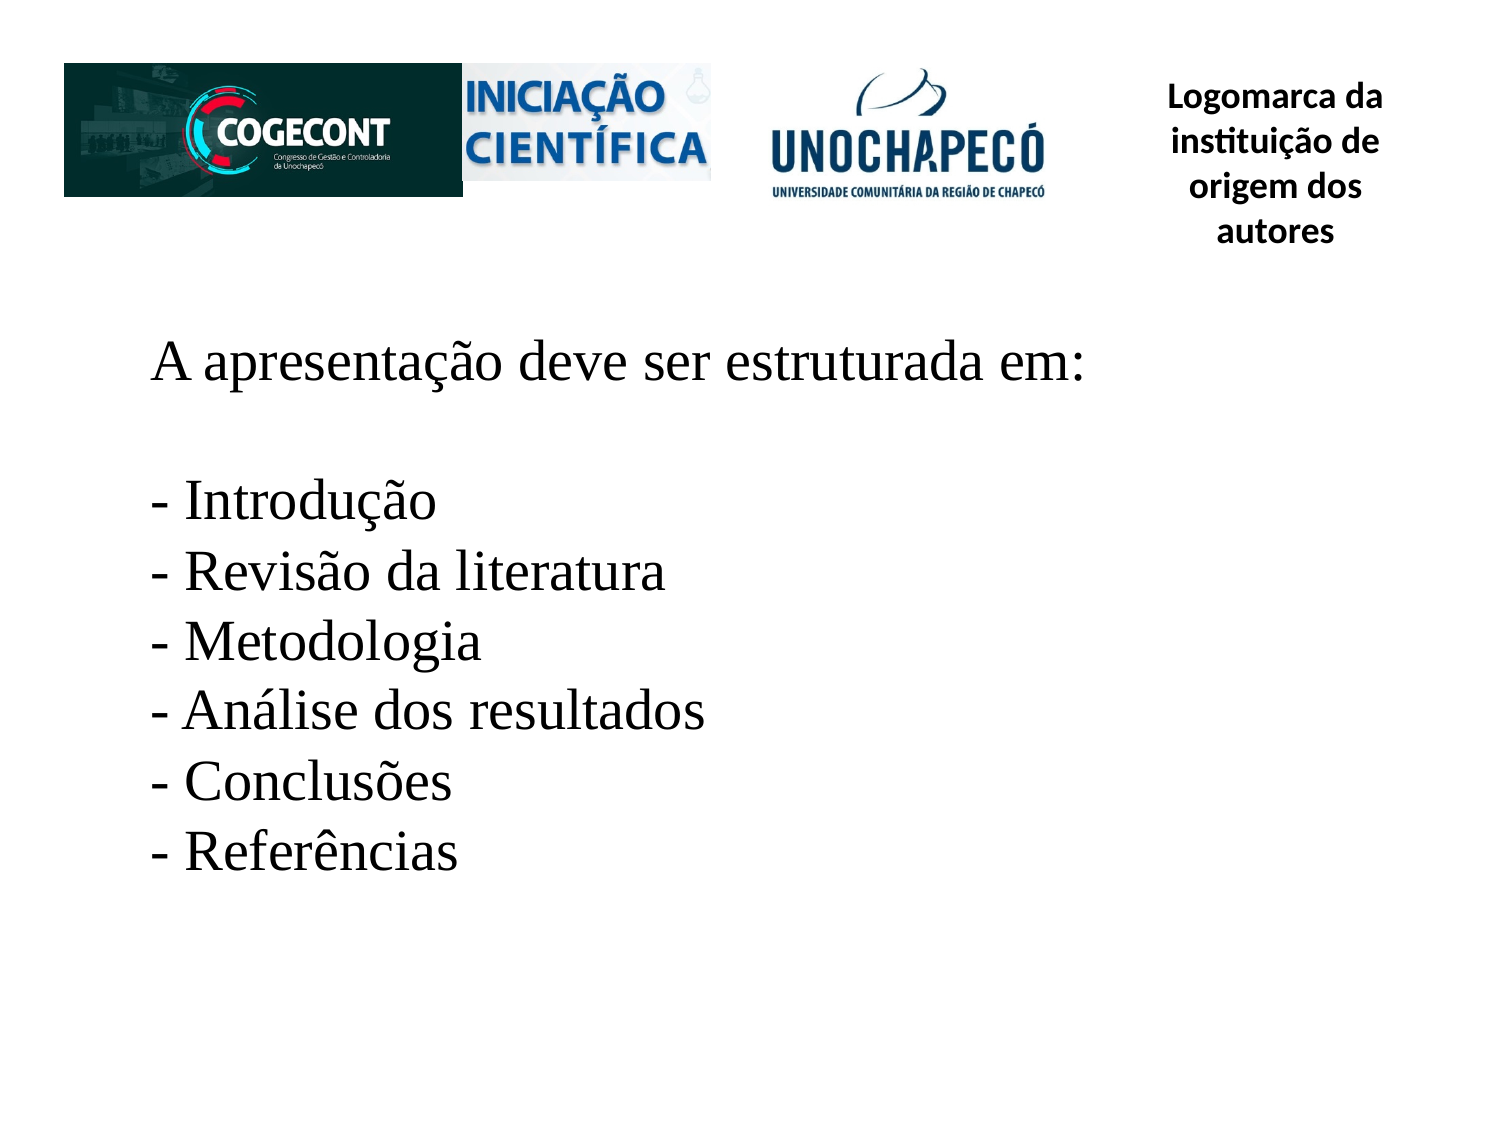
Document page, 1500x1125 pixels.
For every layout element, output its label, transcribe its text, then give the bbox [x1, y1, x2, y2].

text_box A apresentação deve ser estruturada em: - Introdução - Revisão da literatura - Metodologia - Análise dos resultados - Conclusões - Referências [135, 314, 1353, 889]
picture [748, 57, 1068, 209]
text_box Logomarca da instituição de origem dos autores [1116, 63, 1436, 259]
picture [64, 63, 711, 197]
